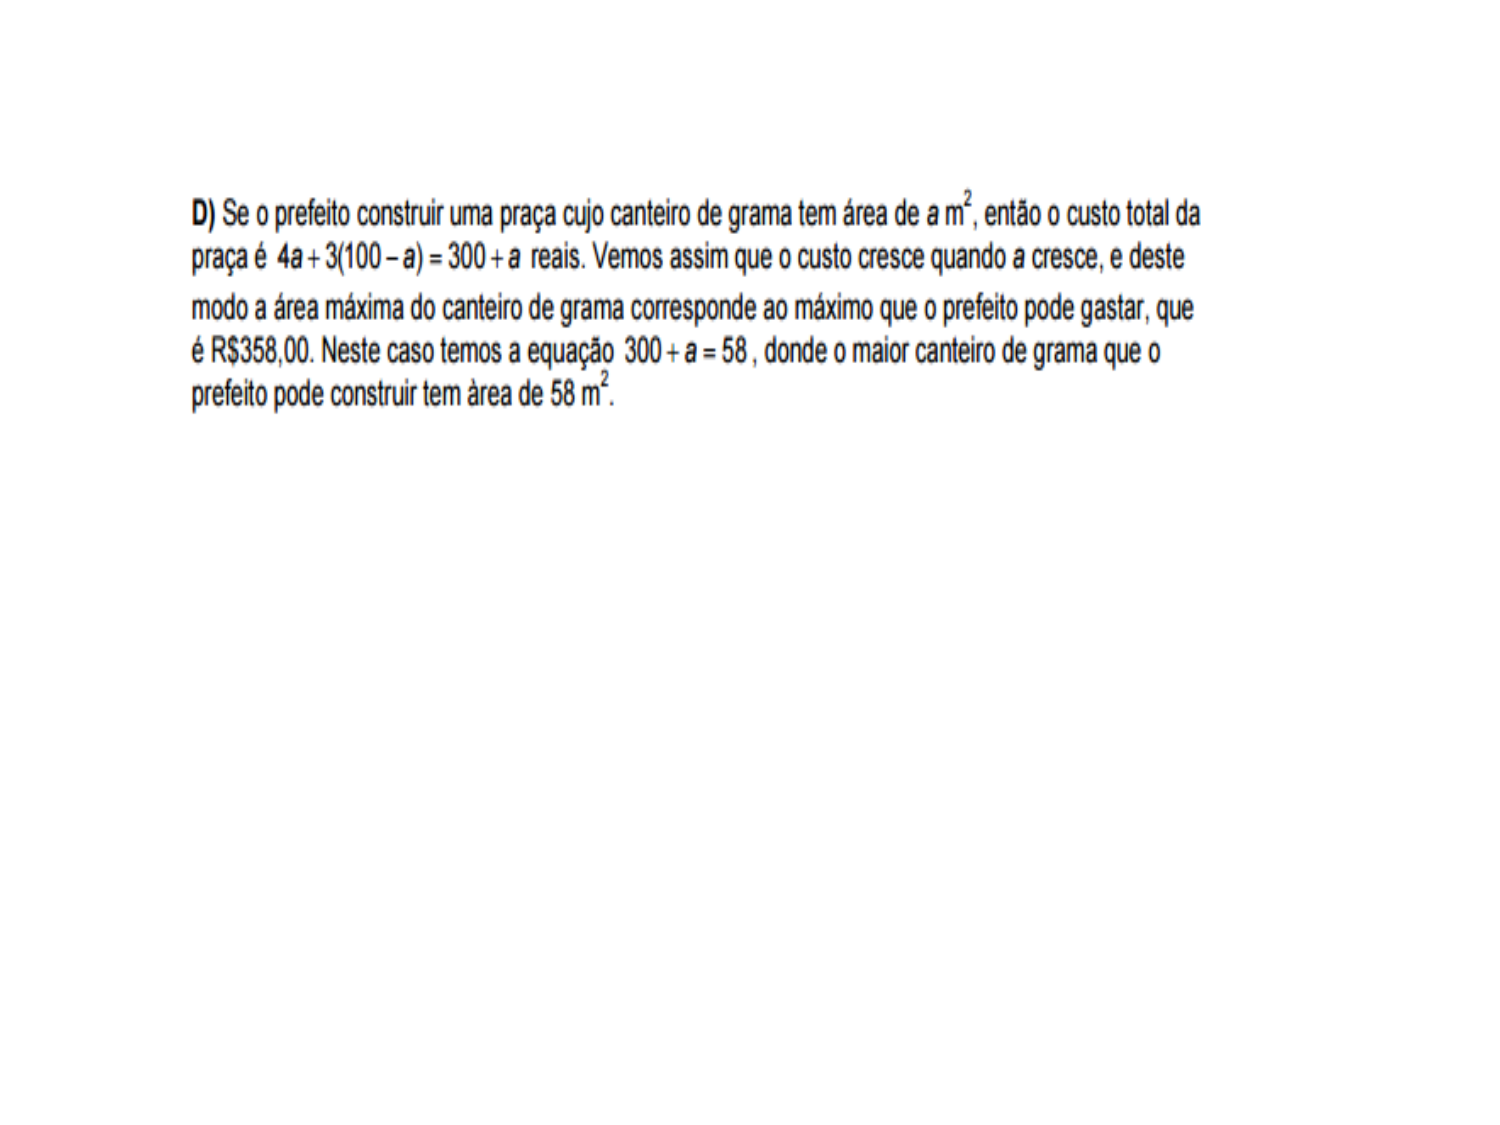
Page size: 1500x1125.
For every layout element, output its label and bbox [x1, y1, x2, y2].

picture [170, 172, 1223, 433]
